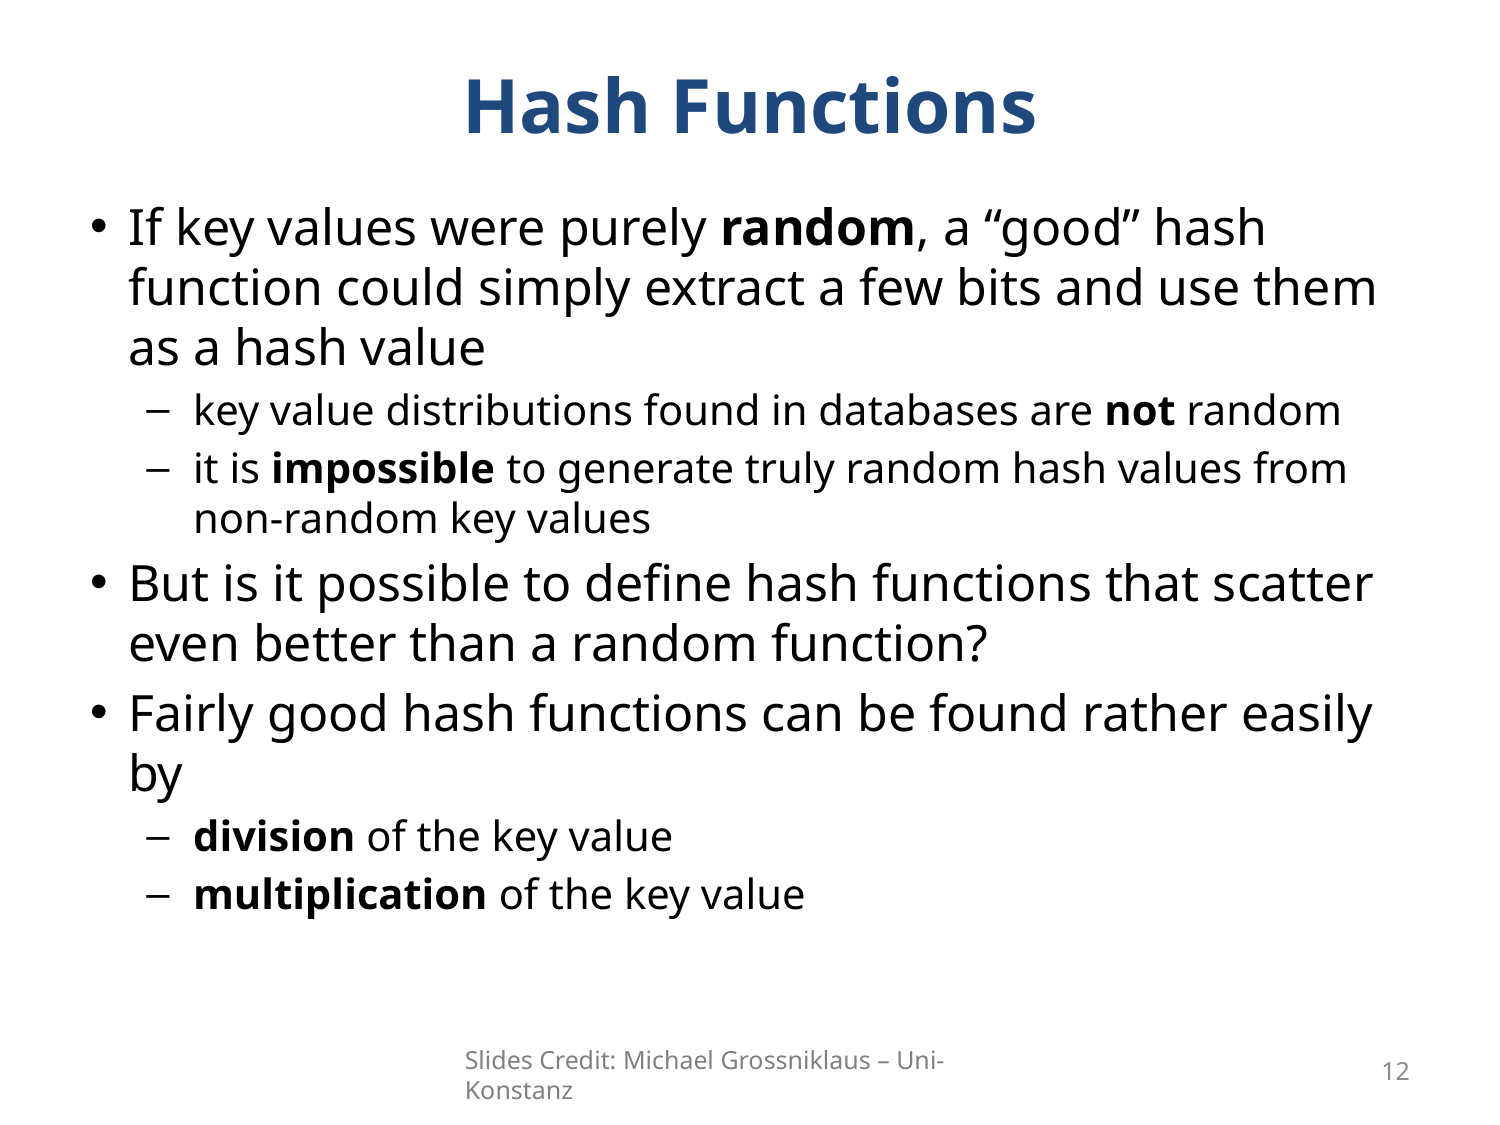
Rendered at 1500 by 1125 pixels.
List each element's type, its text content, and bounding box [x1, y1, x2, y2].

slide_number 12 [1074, 1042, 1425, 1103]
list If key values were purely random, a “good” hash function could simply extract a few bits and use them as a hash value key value distributions found in databases are not random it is impossible to generate truly random hash values from non-random key values But is it possible to define hash functions that scatter even better than a random function? Fairly good hash functions can be found rather easily by division of the key value multiplication of the key value [75, 187, 1425, 1013]
title Hash Functions [75, 45, 1425, 163]
text_box Slides Credit: Michael Grossniklaus – Uni-Konstanz [449, 1037, 1063, 1113]
